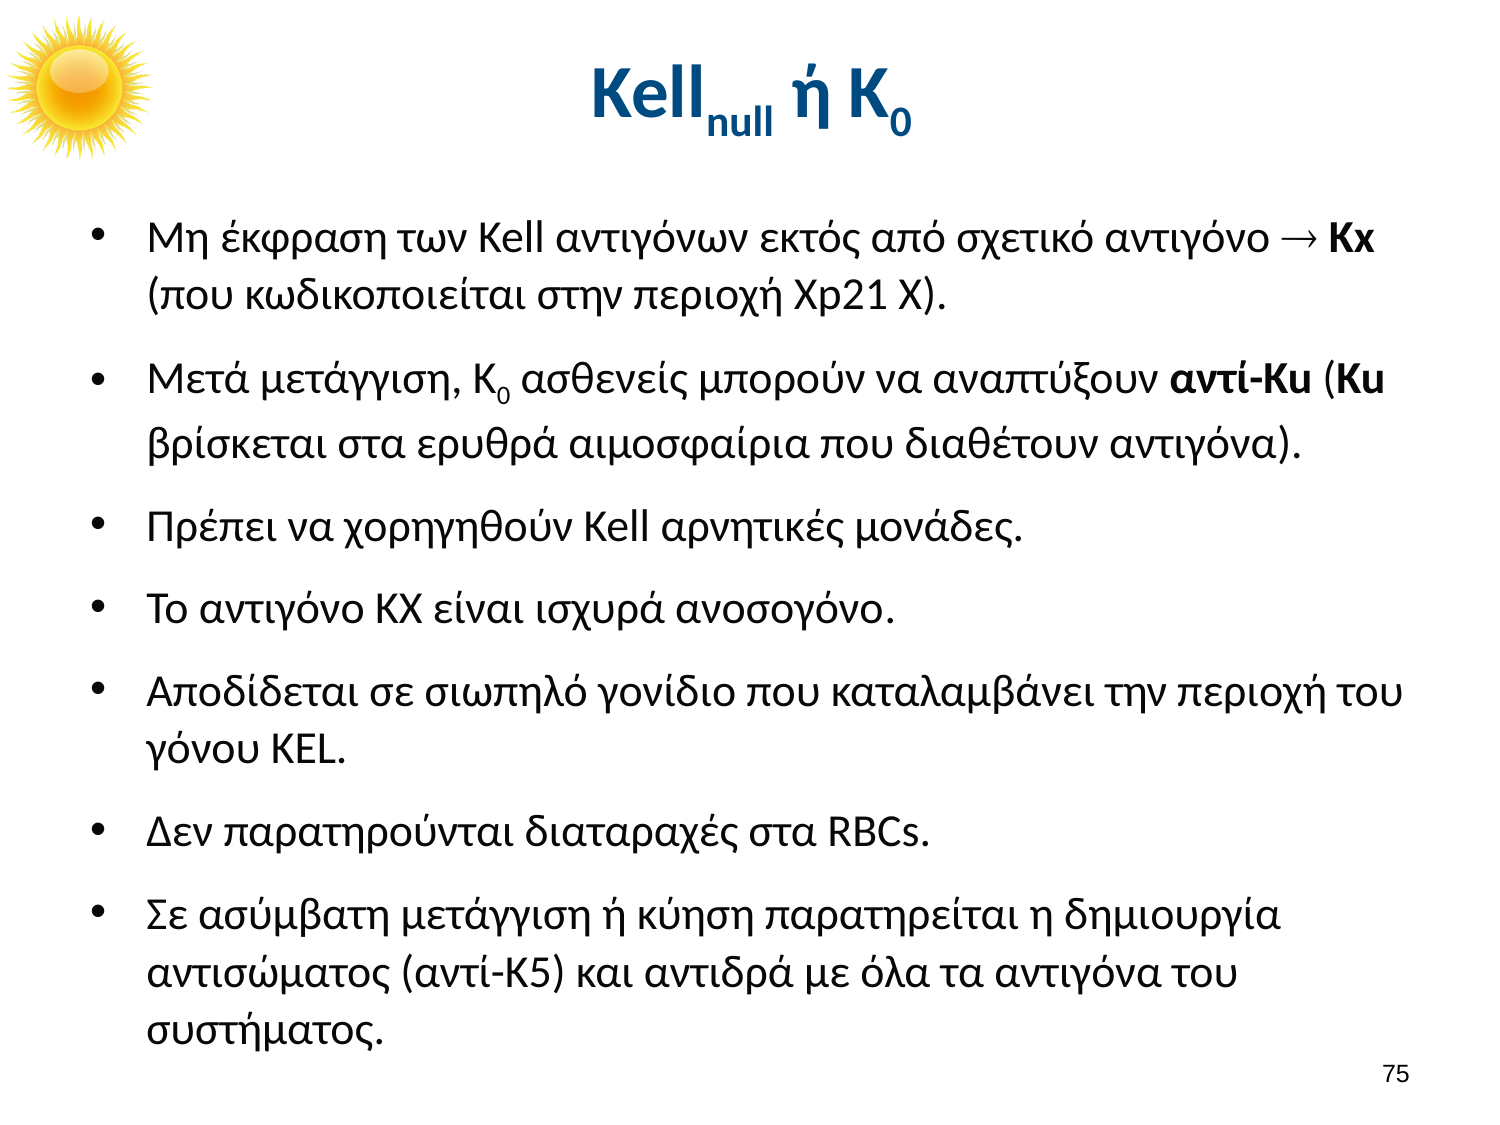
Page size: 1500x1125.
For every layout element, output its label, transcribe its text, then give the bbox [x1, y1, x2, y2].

list Μη έκφραση των Kell αντιγόνων εκτός από σχετικό αντιγόνο  Kx (που κωδικοποιείται στην περιοχή Xp21 X). Μετά μετάγγιση, K0 ασθενείς μπορούν να αναπτύξουν αντί-Ku (Ku βρίσκεται στα ερυθρά αιμοσφαίρια που διαθέτουν αντιγόνα). Πρέπει να χορηγηθούν Kell αρνητικές μονάδες. To αντιγόνο ΚΧ είναι ισχυρά ανοσογόνο. Αποδίδεται σε σιωπηλό γονίδιο που καταλαμβάνει την περιοχή του γόνου KEL. Δεν παρατηρούνται διαταραχές στα RBCs. Σε ασύμβατη μετάγγιση ή κύηση παρατηρείται η δημιουργία αντισώματος (αντί-Κ5) και αντιδρά με όλα τα αντιγόνα του συστήματος. [75, 196, 1483, 1059]
title Kellnull ή K0 [151, 19, 1427, 169]
picture [5, 13, 153, 162]
slide_number 74 [1074, 1042, 1425, 1103]
